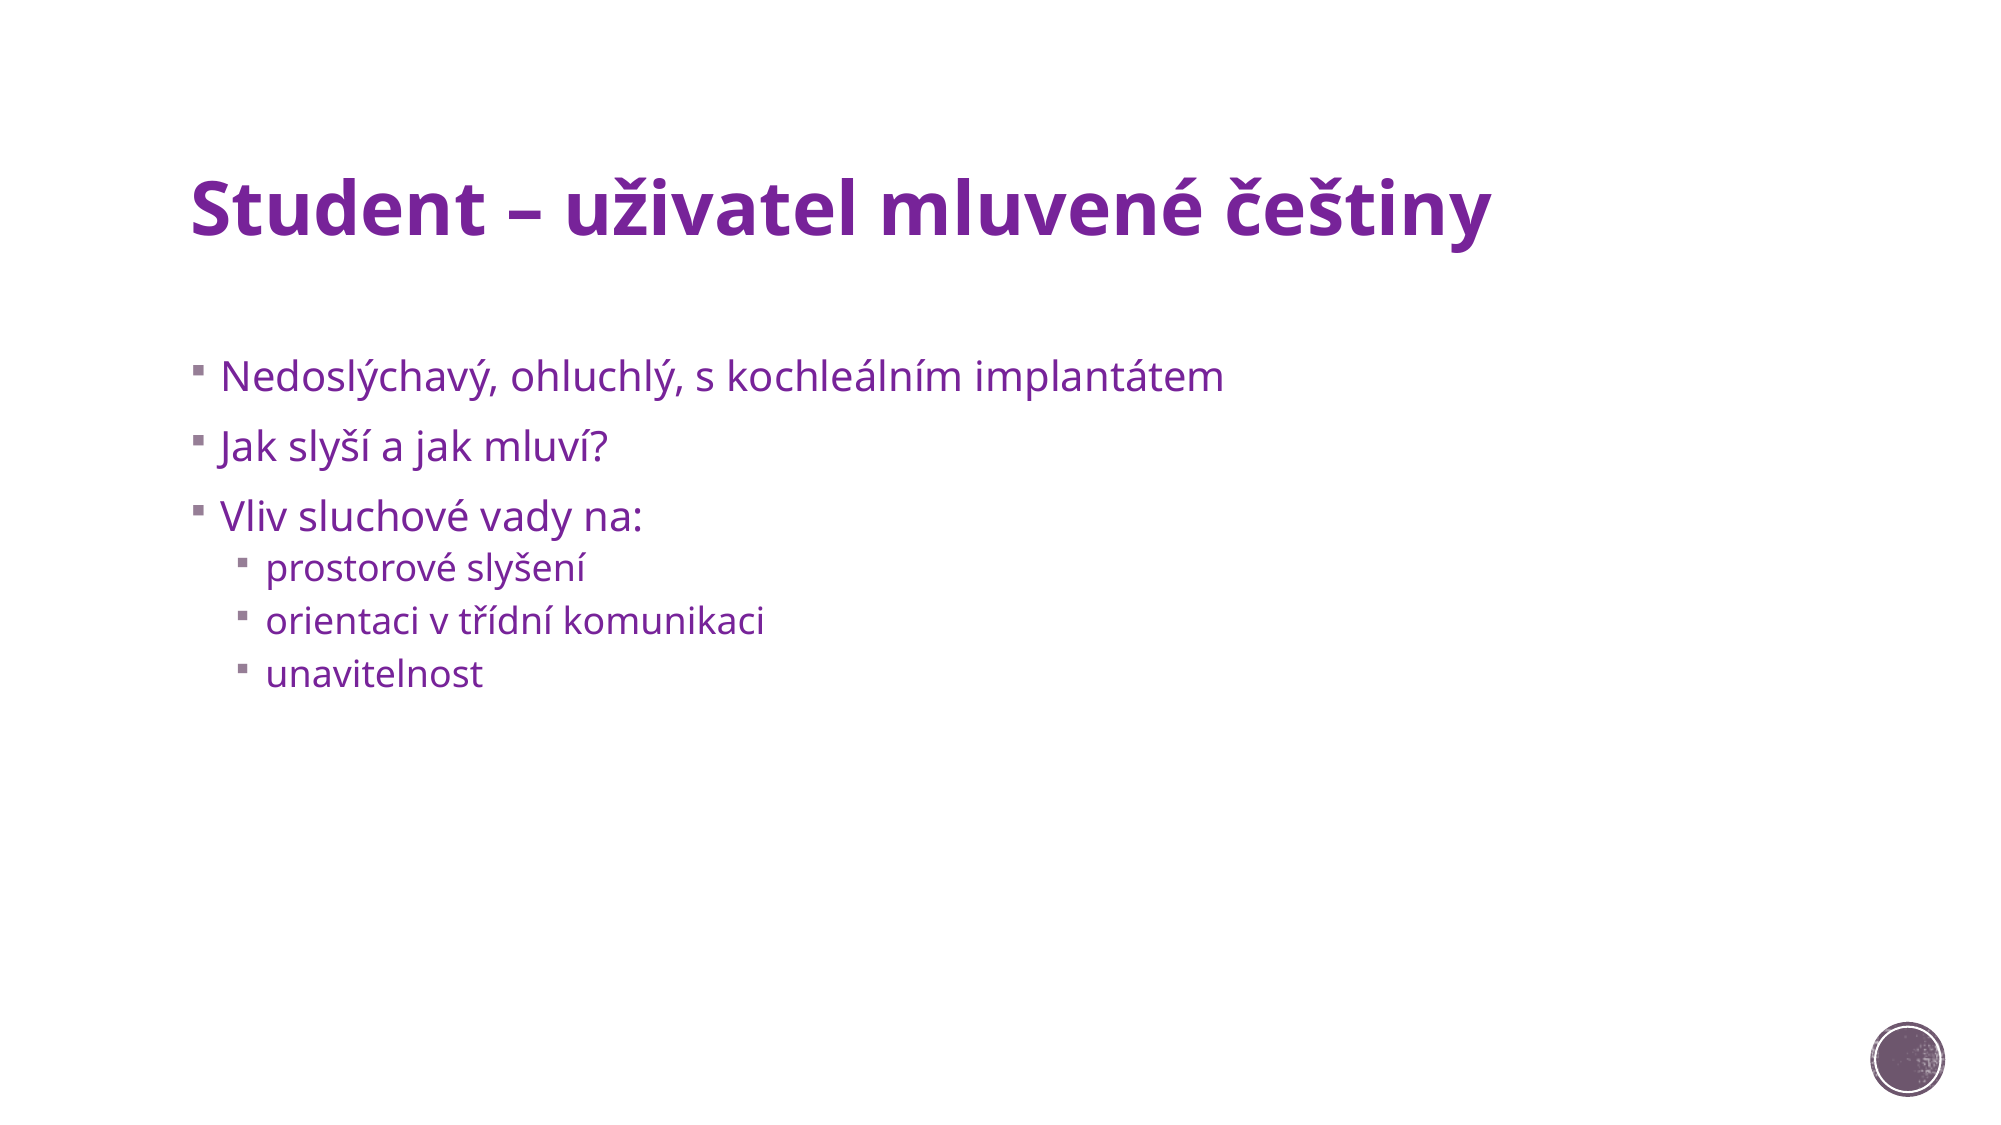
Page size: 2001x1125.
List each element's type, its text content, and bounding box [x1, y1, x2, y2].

list Nedoslýchavý, ohluchlý, s kochleálním implantátem Jak slyší a jak mluví? Vliv sluchové vady na: prostorové slyšení orientaci v třídní komunikaci unavitelnost [175, 348, 1826, 1013]
title Student – uživatel mluvené češtiny [175, 79, 1826, 344]
